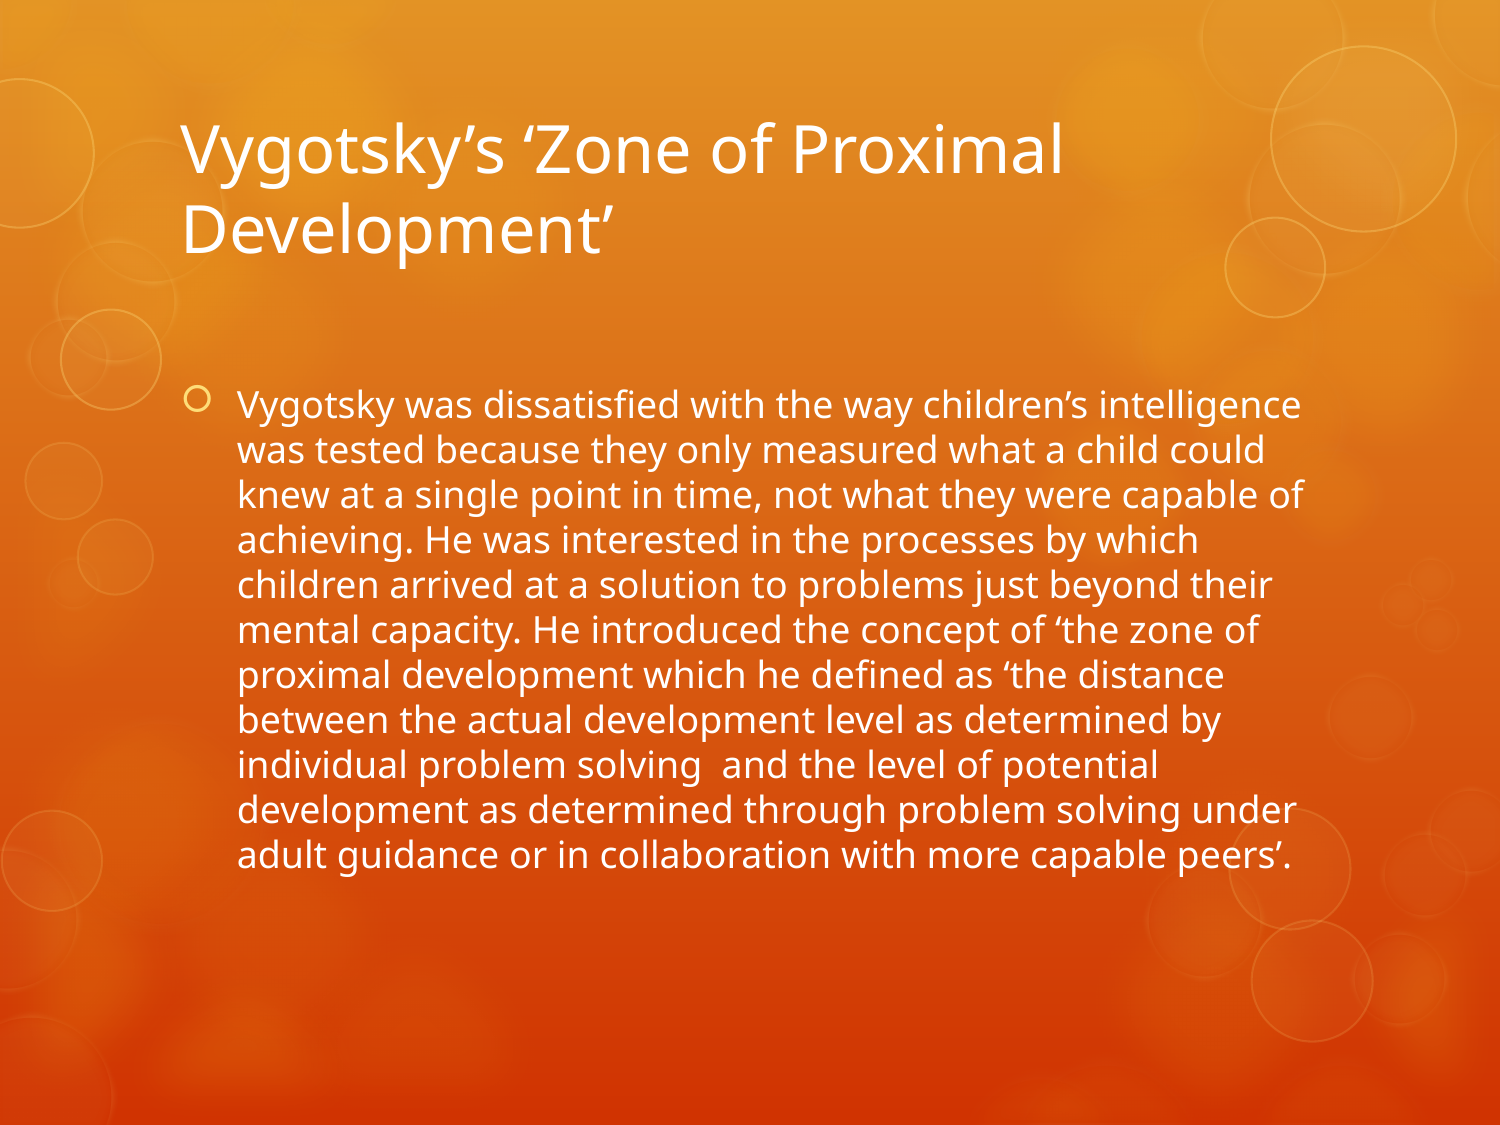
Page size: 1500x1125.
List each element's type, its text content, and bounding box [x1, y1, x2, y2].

title Vygotsky’s ‘Zone of Proximal Development’ [165, 110, 1335, 263]
list Vygotsky was dissatisfied with the way children’s intelligence was tested because they only measured what a child could knew at a single point in time, not what they were capable of achieving. He was interested in the processes by which children arrived at a solution to problems just beyond their mental capacity. He introduced the concept of ‘the zone of proximal development which he defined as ‘the distance between the actual development level as determined by individual problem solving and the level of potential development as determined through problem solving under adult guidance or in collaboration with more capable peers’. [165, 296, 1335, 962]
